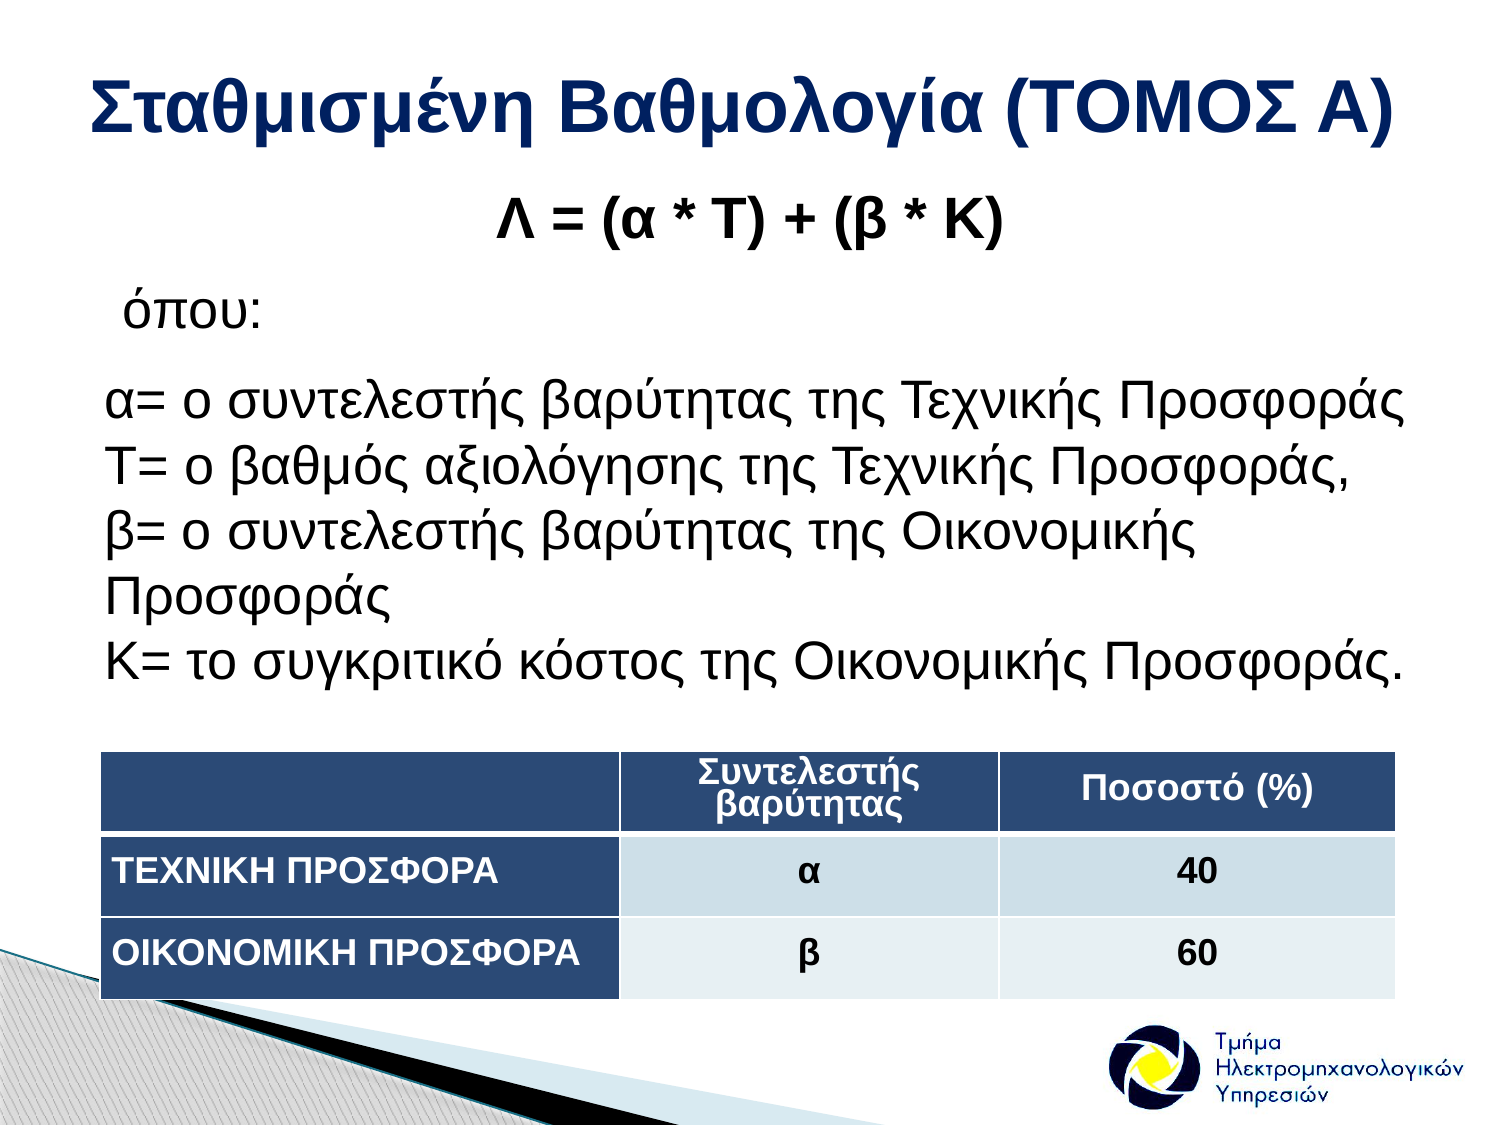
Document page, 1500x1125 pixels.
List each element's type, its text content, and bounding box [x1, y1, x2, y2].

table_cell β [621, 918, 998, 999]
table_cell 40 [1000, 837, 1395, 916]
picture [1092, 1004, 1481, 1125]
table_cell ΤΕΧΝΙΚΗ ΠΡΟΣΦΟΡΑ [101, 837, 619, 916]
table_header Ποσοστό (%) [1000, 752, 1395, 831]
title Σταθμισμένη Βαθμολογία (ΤΟΜΟΣ Α) [75, 45, 1425, 161]
table_header [101, 752, 619, 831]
table_header Συντελεστής βαρύτητας [621, 752, 998, 831]
list Λ = (α * Τ) + (β * Κ) όπου: α= ο συντελεστής βαρύτητας της Τεχνικής Προσφοράς Τ= ο βαθμός αξιολόγησης της Τεχνικής Προσφοράς, β= ο συντελεστής βαρύτητας της Οικονομικής Προσφοράς Κ= το συγκριτικό κόστος της Οικονομικής Προσφοράς. [75, 172, 1425, 1059]
table_cell ΟΙΚΟΝΟΜΙΚΗ ΠΡΟΣΦΟΡΑ [101, 918, 619, 999]
table_cell α [621, 837, 998, 916]
table_cell 60 [1000, 918, 1395, 999]
